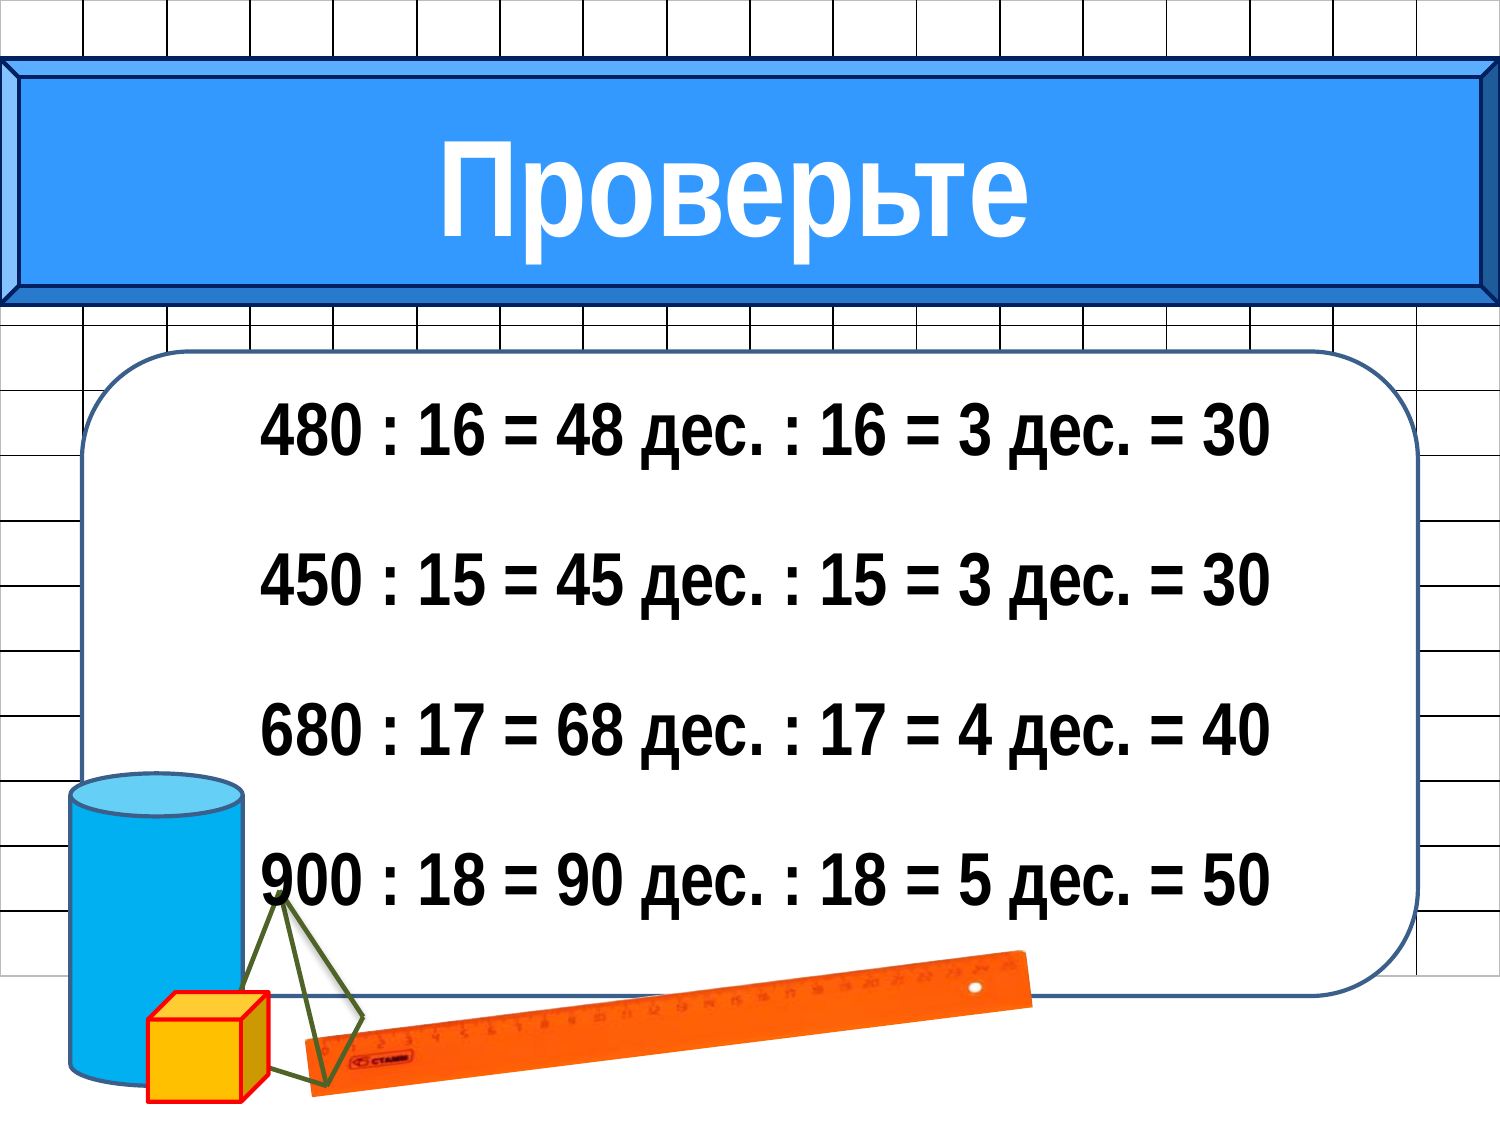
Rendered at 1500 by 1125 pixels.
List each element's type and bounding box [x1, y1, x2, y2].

table_cell [1, 847, 68, 910]
table_header [1084, 1, 1166, 56]
table_header [1417, 1, 1499, 56]
table_cell [1251, 307, 1332, 325]
table_header [1001, 1, 1082, 56]
table_header [418, 1, 499, 56]
table_cell [418, 307, 499, 325]
table_cell [668, 307, 749, 325]
table_cell [1417, 307, 1499, 325]
table_cell [1, 326, 82, 390]
table_cell [751, 307, 832, 325]
table_cell [1, 587, 79, 650]
table_cell [168, 307, 249, 325]
table_cell [1, 456, 79, 520]
table_cell [251, 307, 332, 325]
table_header [251, 1, 332, 56]
table_cell [584, 307, 666, 325]
table_cell [334, 307, 416, 325]
table_cell [1, 391, 82, 455]
table_cell [834, 307, 916, 325]
table_cell [917, 307, 999, 325]
table_cell [1334, 307, 1416, 325]
table_cell [1084, 307, 1166, 325]
table_cell [1, 912, 68, 975]
table_header [751, 1, 832, 56]
table_cell [1, 717, 79, 780]
table_cell [84, 307, 166, 325]
table_cell [168, 326, 249, 351]
table_header [668, 1, 749, 56]
table_cell [1167, 307, 1249, 325]
table_header [834, 1, 916, 56]
table_header [584, 1, 666, 56]
table_cell [1, 652, 79, 715]
table_header [168, 1, 249, 56]
table_cell [1001, 307, 1082, 325]
table_header [1251, 1, 1332, 56]
table_header [1, 1, 82, 56]
table_cell [1, 307, 82, 325]
table_header [1334, 1, 1416, 56]
table_header [334, 1, 416, 56]
table_header [501, 1, 582, 56]
text_box [70, 328, 1500, 1103]
table_cell [501, 307, 582, 325]
table_header [917, 1, 999, 56]
table_header [1167, 1, 1249, 56]
table_cell [1, 782, 70, 845]
table_cell [1, 522, 79, 585]
table_cell [84, 391, 102, 425]
text_box [0, 58, 1500, 305]
table_cell [84, 326, 166, 390]
table_header [84, 1, 166, 56]
